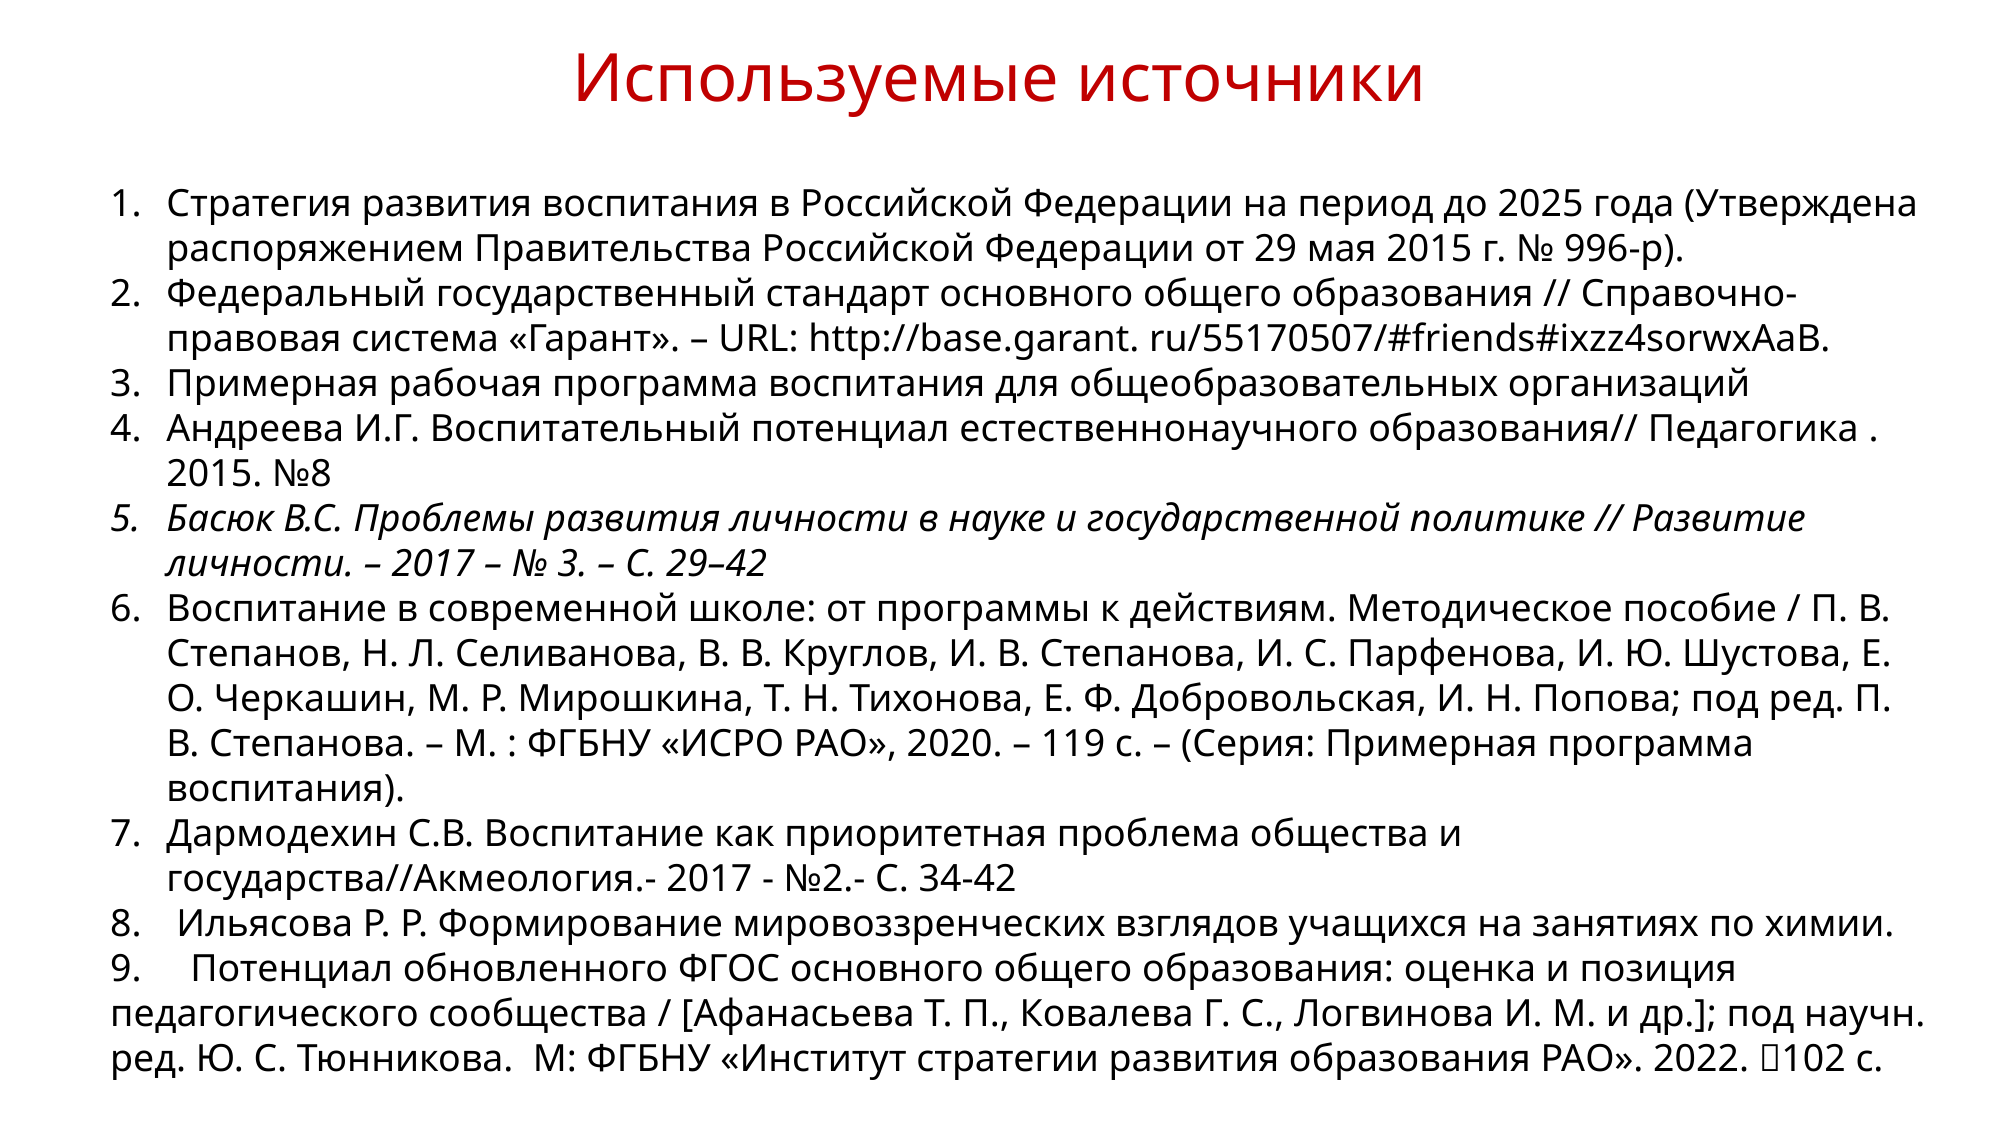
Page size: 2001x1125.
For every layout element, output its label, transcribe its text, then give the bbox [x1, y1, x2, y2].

text_box Стратегия развития воспитания в Российской Федерации на период до 2025 года (Утверждена распоряжением Правительства Российской Федерации от 29 мая 2015 г. № 996-р). Федеральный государственный стандарт основного общего образования // Справочно-правовая система «Гарант». – URL: http://base.garant. ru/55170507/#friends#ixzz4sorwxAaB. Примерная рабочая программа воспитания для общеобразовательных организаций Андреева И.Г. Воспитательный потенциал естественнонаучного образования// Педагогика . 2015. №8 Басюк В.С. Проблемы развития личности в науке и государственной политике // Развитие личности. – 2017 – № 3. – С. 29–42 Воспитание в современной школе: от программы к действиям. Методическое пособие / П. В. Степанов, Н. Л. Селиванова, В. В. Круглов, И. В. Степанова, И. С. Парфенова, И. Ю. Шустова, Е. О. Черкашин, М. Р. Мирошкина, Т. Н. Тихонова, Е. Ф. Добровольская, И. Н. Попова; под ред. П. В. Степанова. – М. : ФГБНУ «ИСРО РАО», 2020. – 119 с. – (Серия: Примерная программа воспитания). Дармодехин С.В. Воспитание как приоритетная проблема общества и государства//Акмеология.- 2017 - №2.- С. 34-42 Ильясова Р. Р. Формирование мировоззренческих взглядов учащихся на занятиях по химии. 9. Потенциал обновленного ФГОС основного общего образования: оценка и позиция педагогического сообщества / [Афанасьева Т. П., Ковалева Г. С., Логвинова И. М. и др.]; под научн. ред. Ю. С. Тюнникова. М: ФГБНУ «Институт стратегии развития образования РАО». 2022. 102 с. [95, 171, 1945, 1125]
title Используемые источники [137, 38, 1863, 123]
